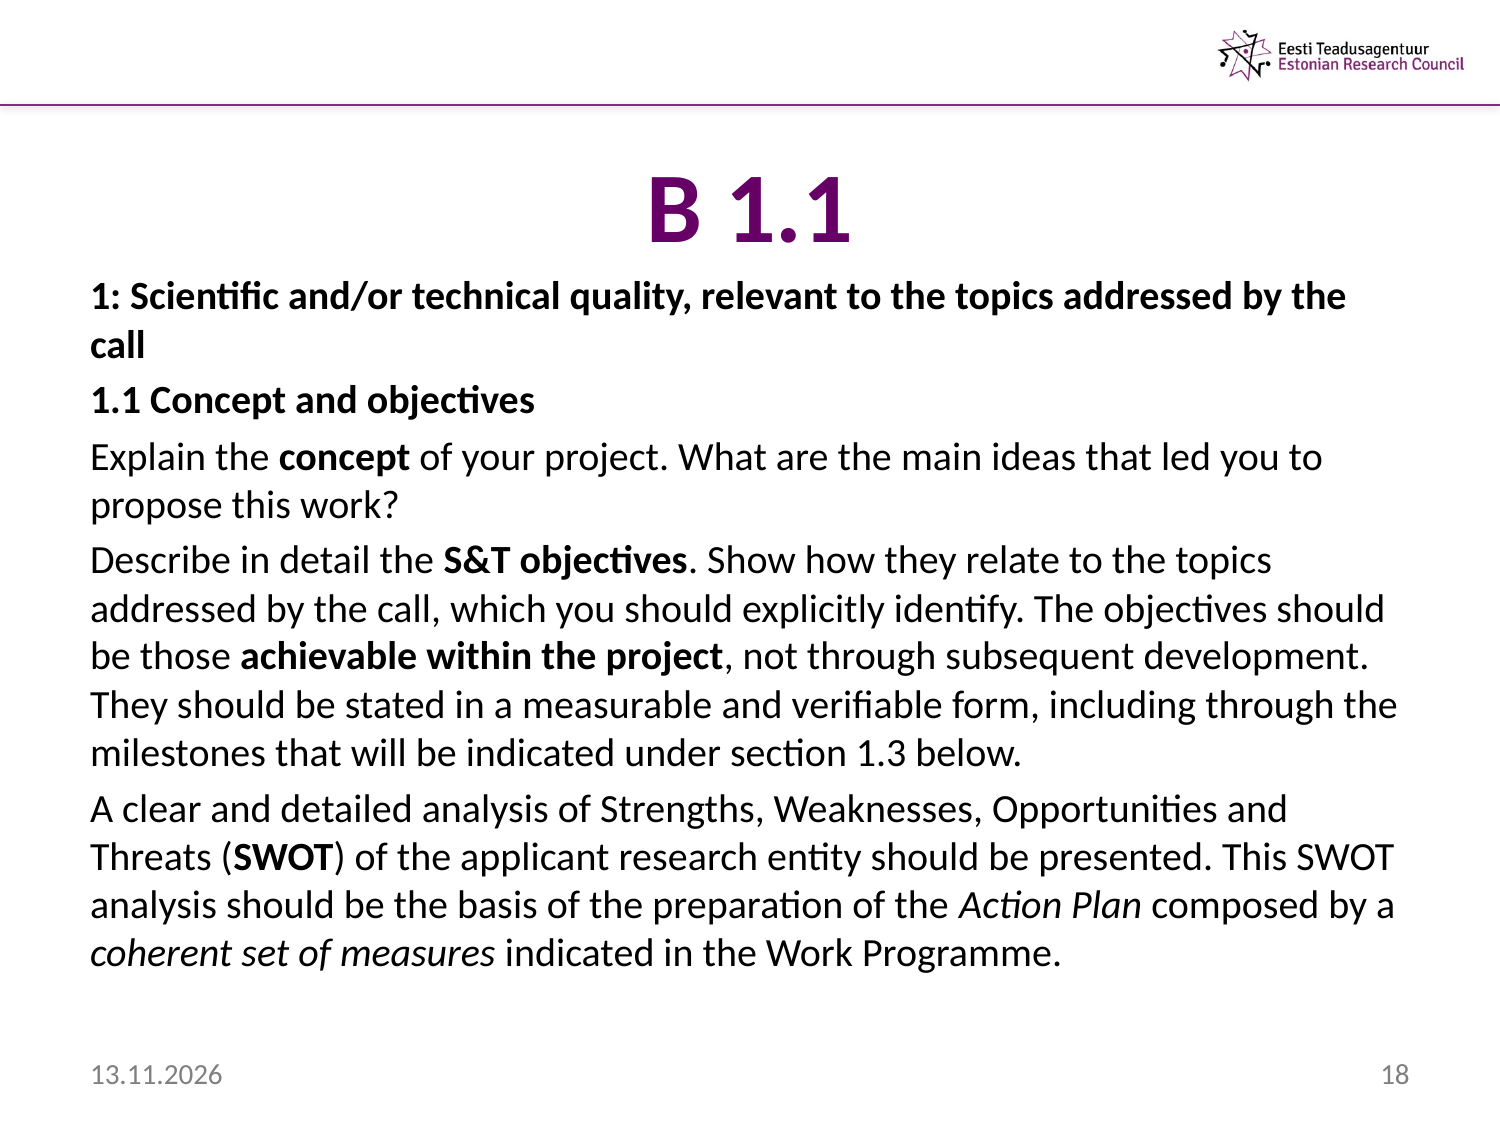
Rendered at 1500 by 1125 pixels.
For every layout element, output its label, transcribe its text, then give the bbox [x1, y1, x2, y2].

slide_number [75, 1042, 425, 1103]
title B 1.1 [75, 137, 1425, 262]
slide_number 18 [1074, 1042, 1425, 1103]
list 1: Scientific and/or technical quality, relevant to the topics addressed by the call 1.1 Concept and objectives Explain the concept of your project. What are the main ideas that led you to propose this work? Describe in detail the S&T objectives. Show how they relate to the topics addressed by the call, which you should explicitly identify. The objectives should be those achievable within the project, not through subsequent development. They should be stated in a measurable and verifiable form, including through the milestones that will be indicated under section 1.3 below. A clear and detailed analysis of Strengths, Weaknesses, Opportunities and Threats (SWOT) of the applicant research entity should be presented. This SWOT analysis should be the basis of the preparation of the Action Plan composed by a coherent set of measures indicated in the Work Programme. [75, 262, 1425, 1005]
picture [1207, 19, 1474, 92]
